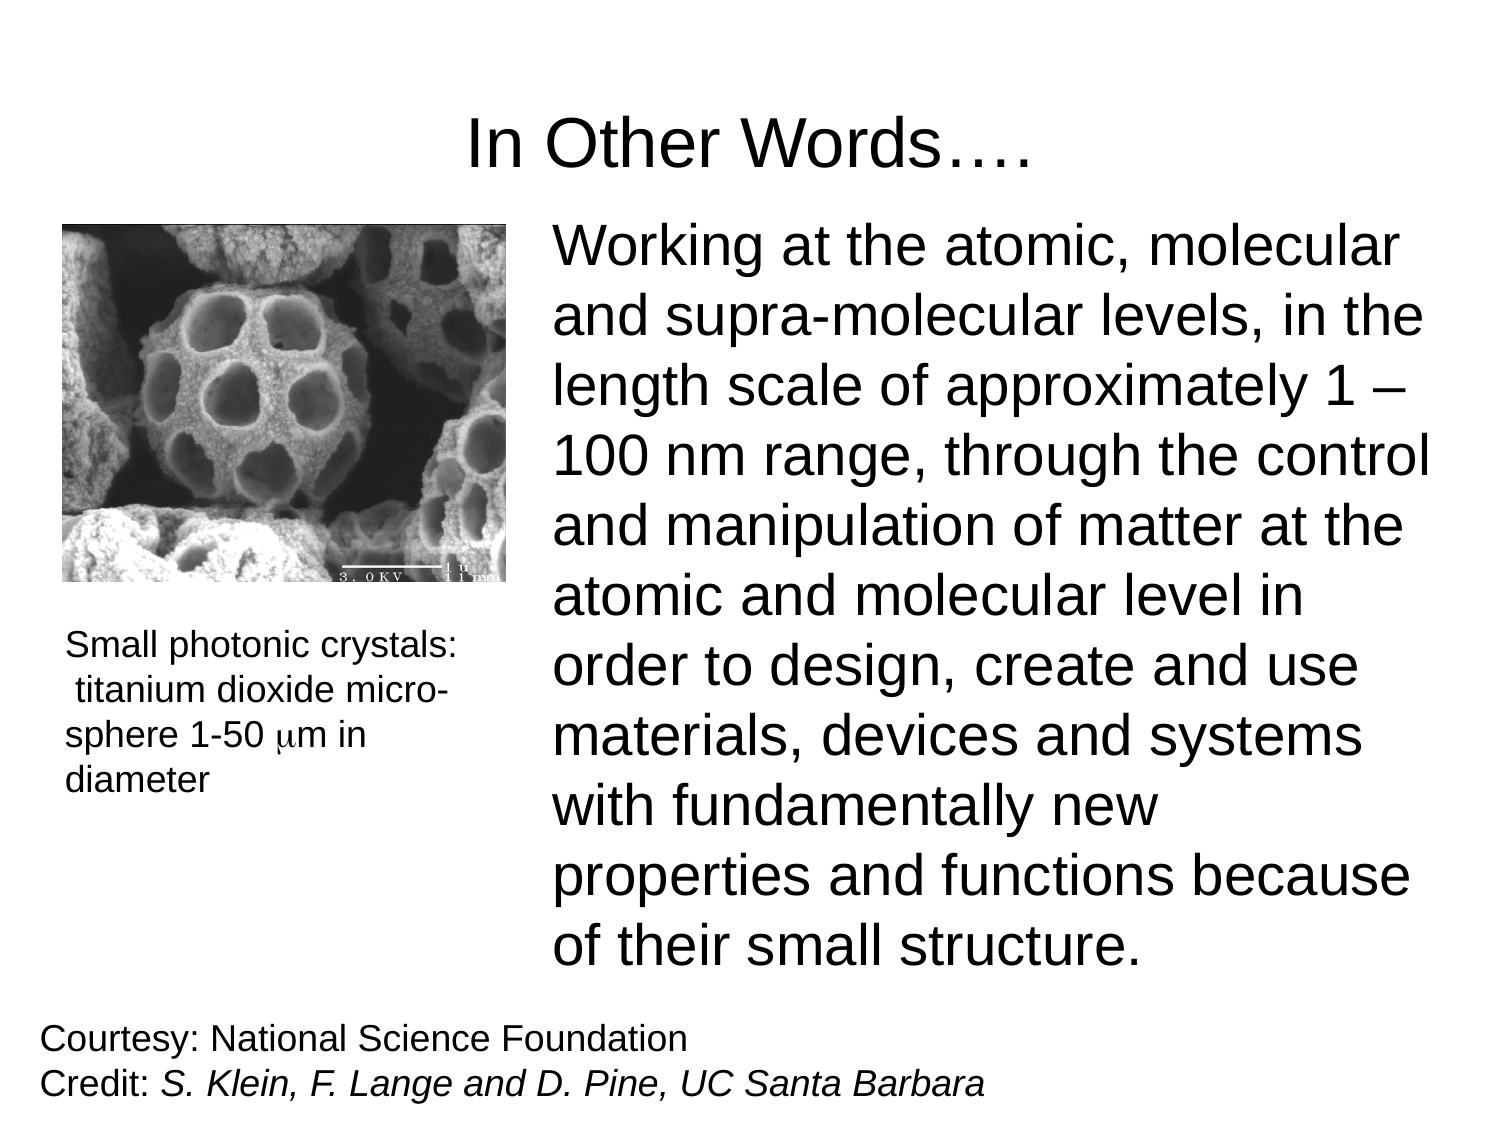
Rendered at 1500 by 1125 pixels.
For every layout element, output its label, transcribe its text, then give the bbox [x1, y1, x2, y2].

text_box Working at the atomic, molecular and supra-molecular levels, in the length scale of approximately 1 – 100 nm range, through the control and manipulation of matter at the atomic and molecular level in order to design, create and use materials, devices and systems with fundamentally new properties and functions because of their small structure. [537, 200, 1450, 985]
text_box Small photonic crystals: titanium dioxide micro-sphere 1-50 mm in diameter [50, 612, 475, 808]
picture [62, 224, 506, 582]
title In Other Words…. [74, 44, 1426, 233]
text_box Courtesy: National Science Foundation Credit: S. Klein, F. Lange and D. Pine, UC Santa Barbara [24, 1006, 1150, 1112]
